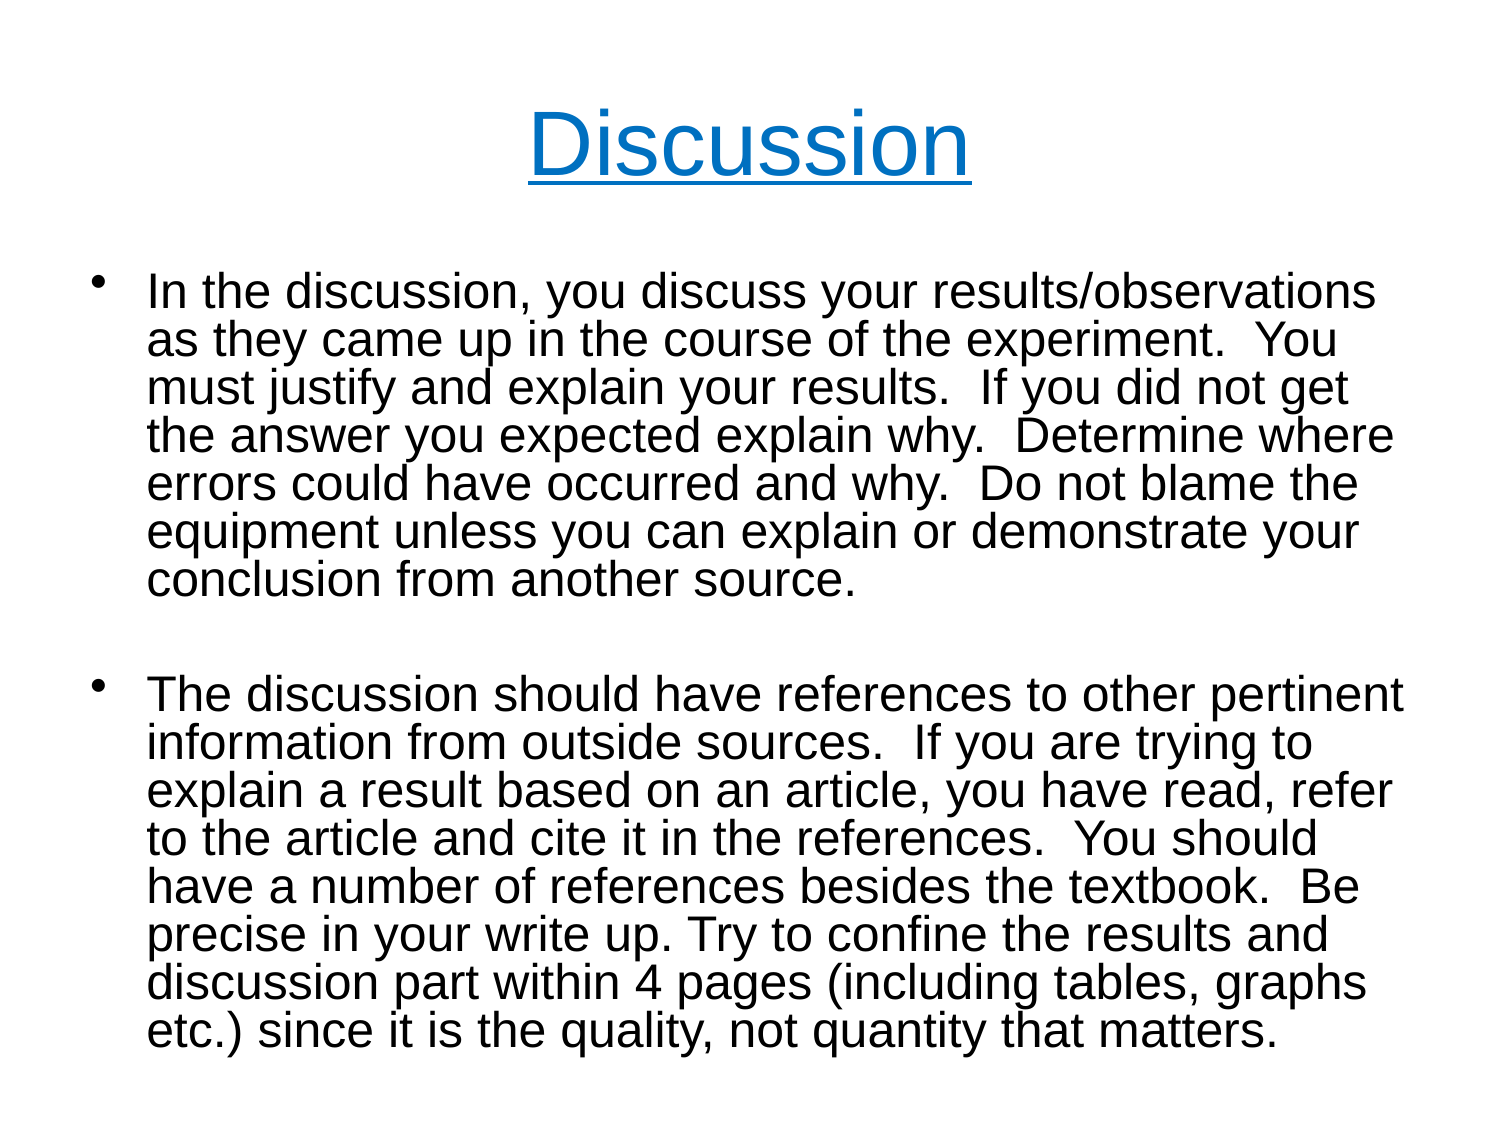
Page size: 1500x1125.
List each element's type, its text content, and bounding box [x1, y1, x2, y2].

title Discussion [75, 45, 1425, 233]
list In the discussion, you discuss your results/observations as they came up in the course of the experiment. You must justify and explain your results. If you did not get the answer you expected explain why. Determine where errors could have occurred and why. Do not blame the equipment unless you can explain or demonstrate your conclusion from another source. The discussion should have references to other pertinent information from outside sources. If you are trying to explain a result based on an article, you have read, refer to the article and cite it in the references. You should have a number of references besides the textbook. Be precise in your write up. Try to confine the results and discussion part within 4 pages (including tables, graphs etc.) since it is the quality, not quantity that matters. [75, 262, 1425, 1088]
